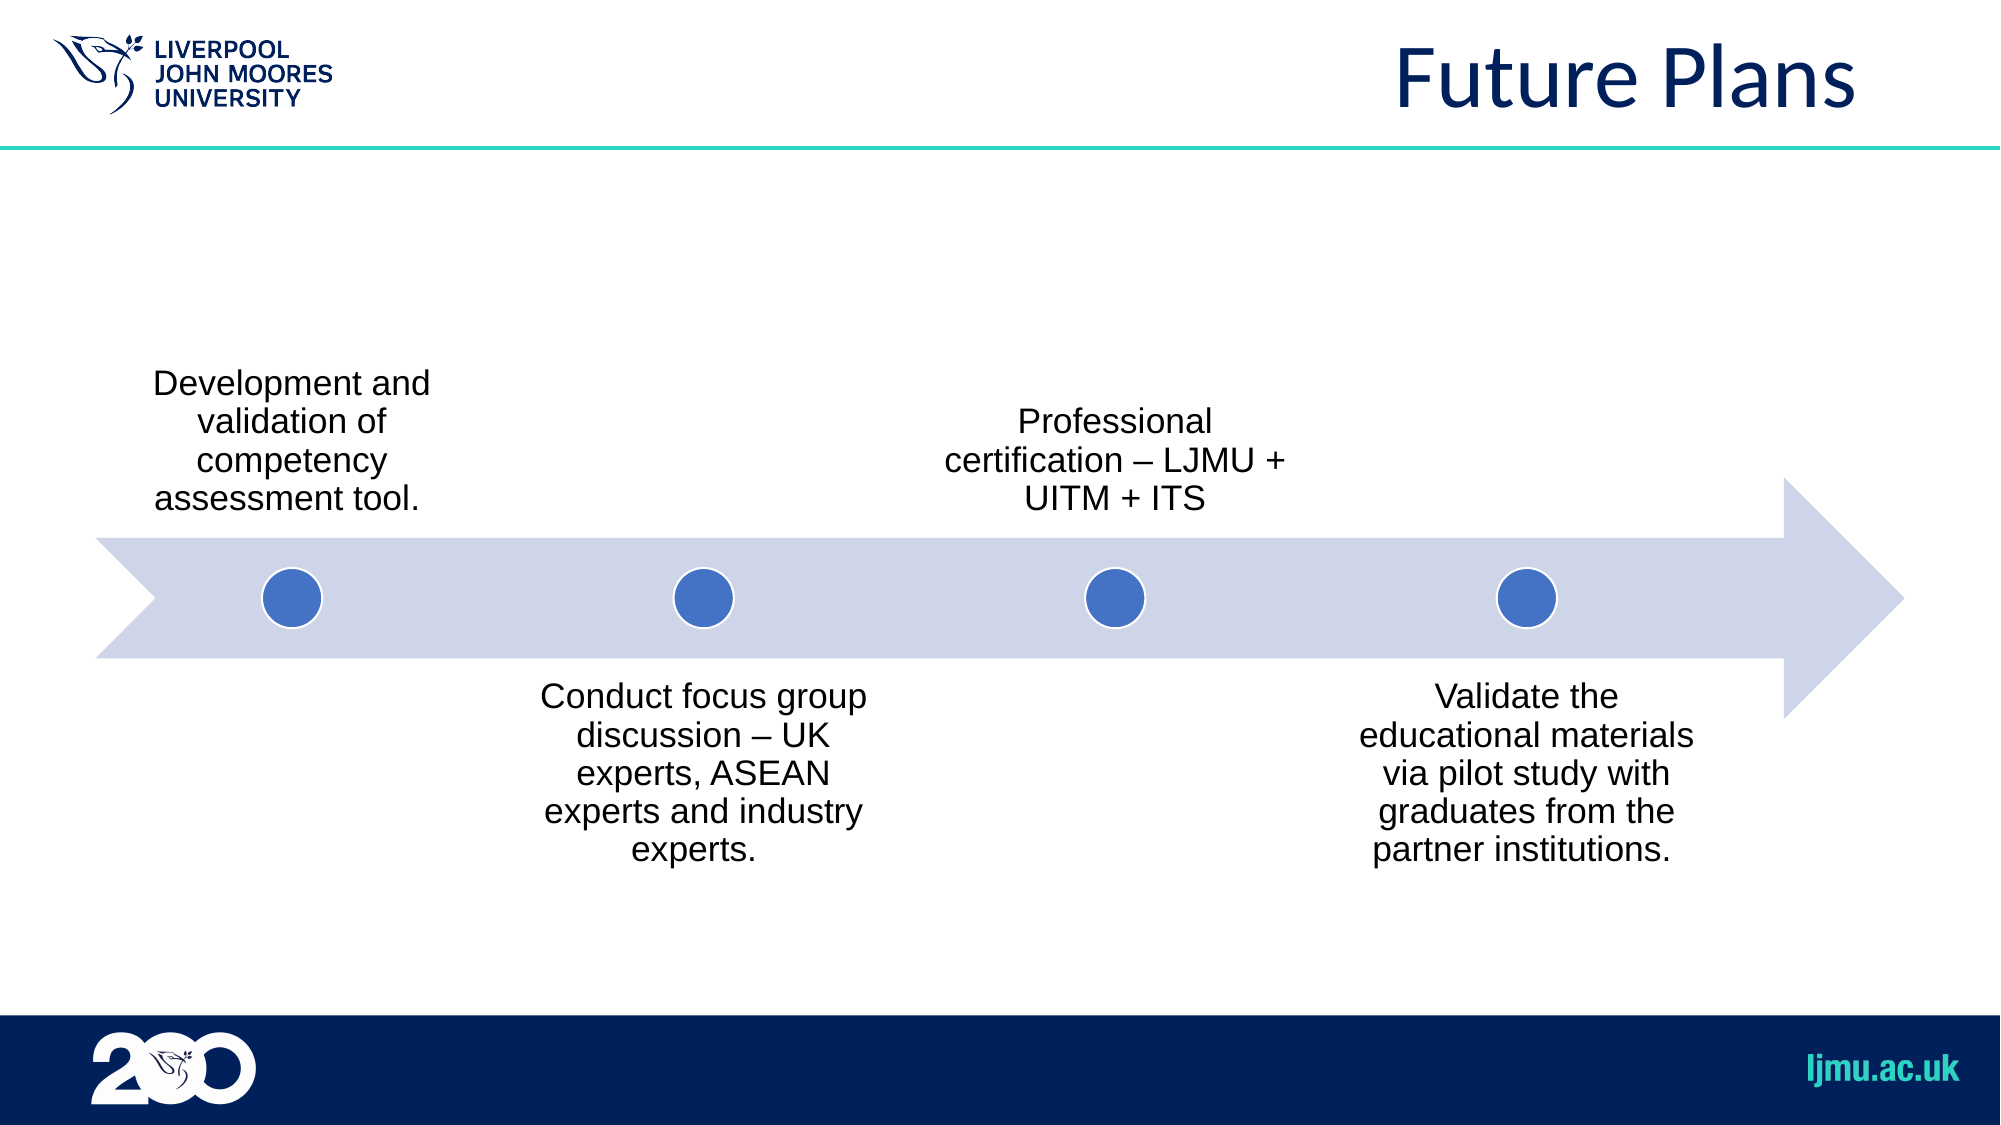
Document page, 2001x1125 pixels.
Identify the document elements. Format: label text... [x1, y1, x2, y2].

picture [69, 1022, 273, 1111]
picture [28, 0, 356, 165]
title Future Plans [404, 21, 1873, 130]
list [95, 296, 1905, 900]
picture [1772, 1012, 1998, 1125]
